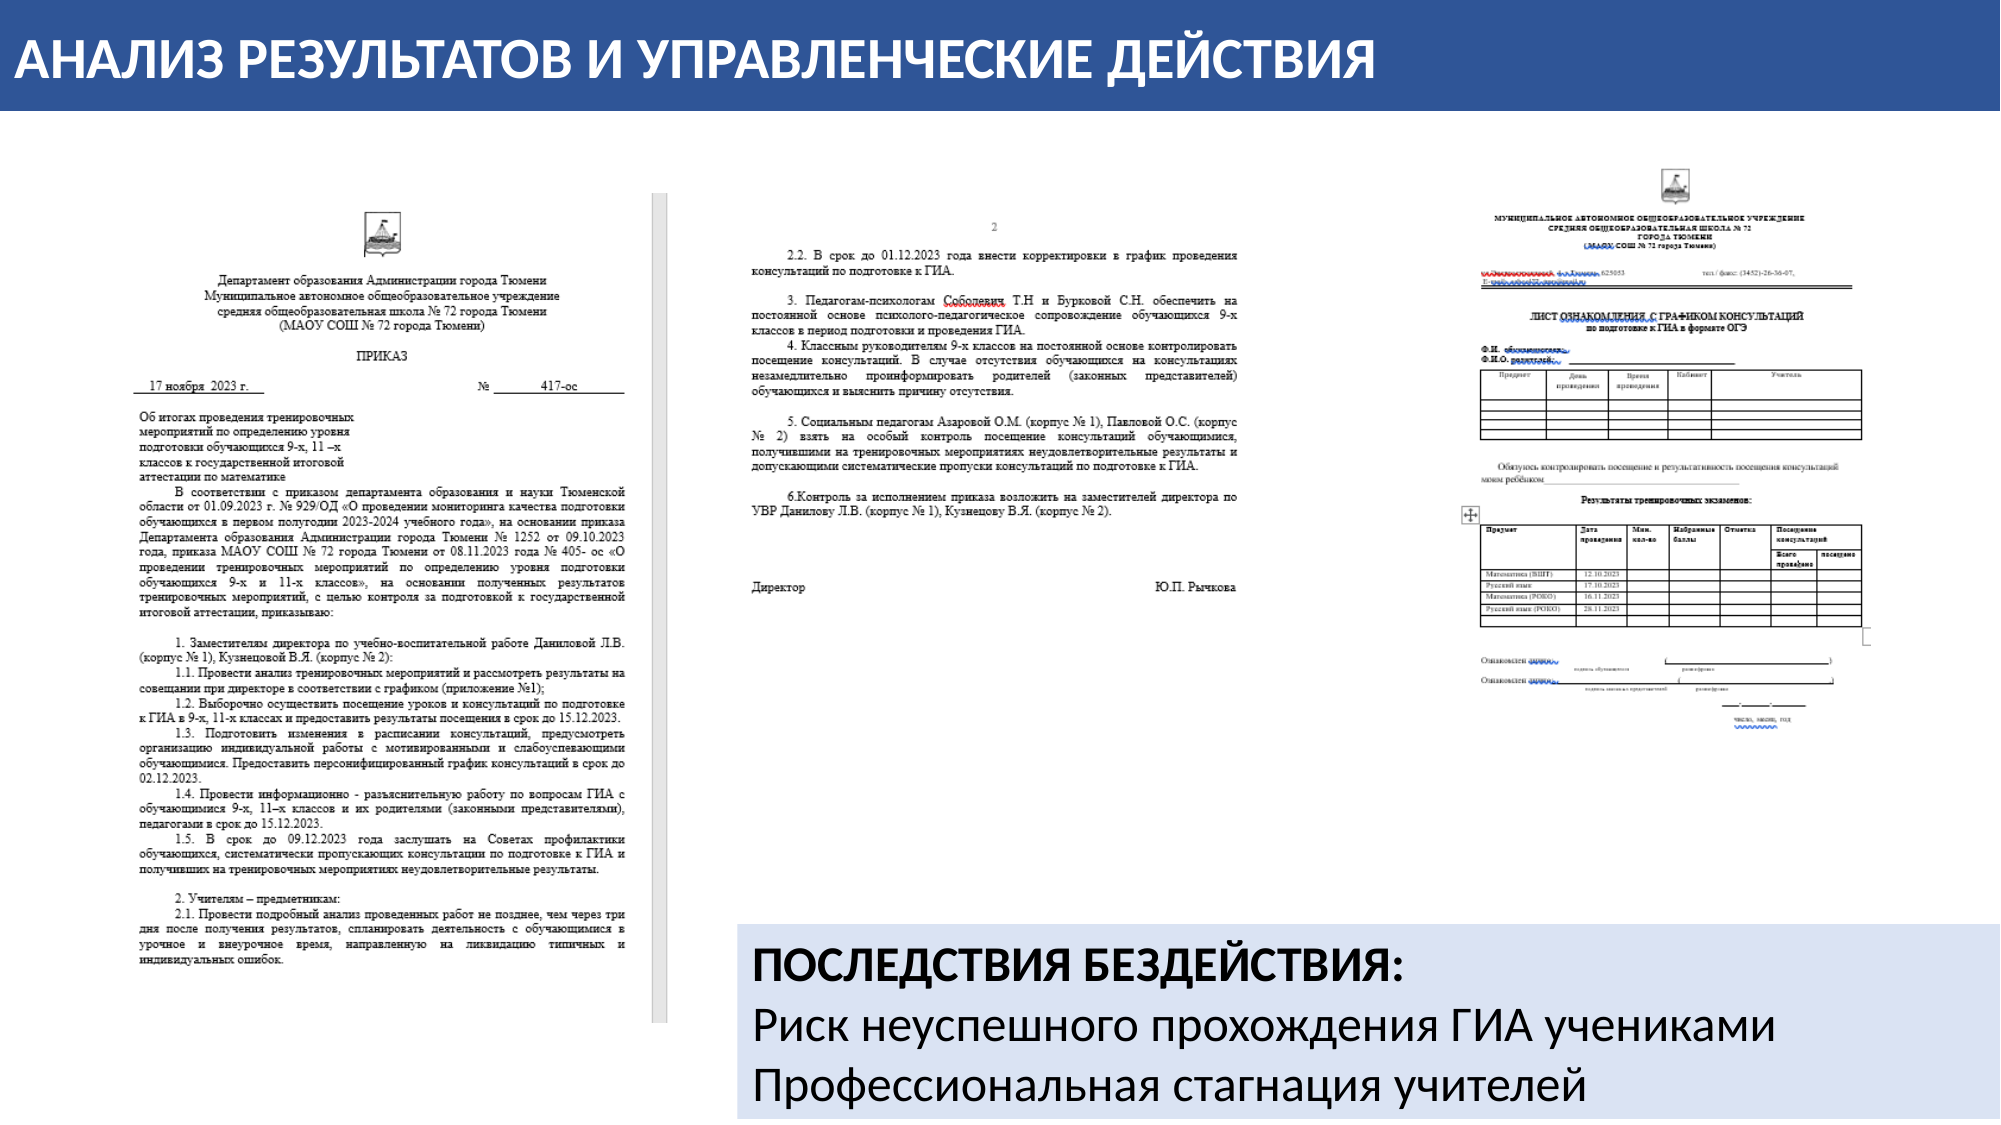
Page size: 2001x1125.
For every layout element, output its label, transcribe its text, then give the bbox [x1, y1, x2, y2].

picture [80, 193, 1250, 1023]
picture [1454, 154, 1871, 766]
text_box АНАЛИЗ РЕЗУЛЬТАТОВ И УПРАВЛЕНЧЕСКИЕ ДЕЙСТВИЯ [0, 0, 2000, 112]
text_box ПОСЛЕДСТВИЯ БЕЗДЕЙСТВИЯ: Риск неуспешного прохождения ГИА учениками Профессиональная стагнация учителей [737, 924, 2000, 1119]
